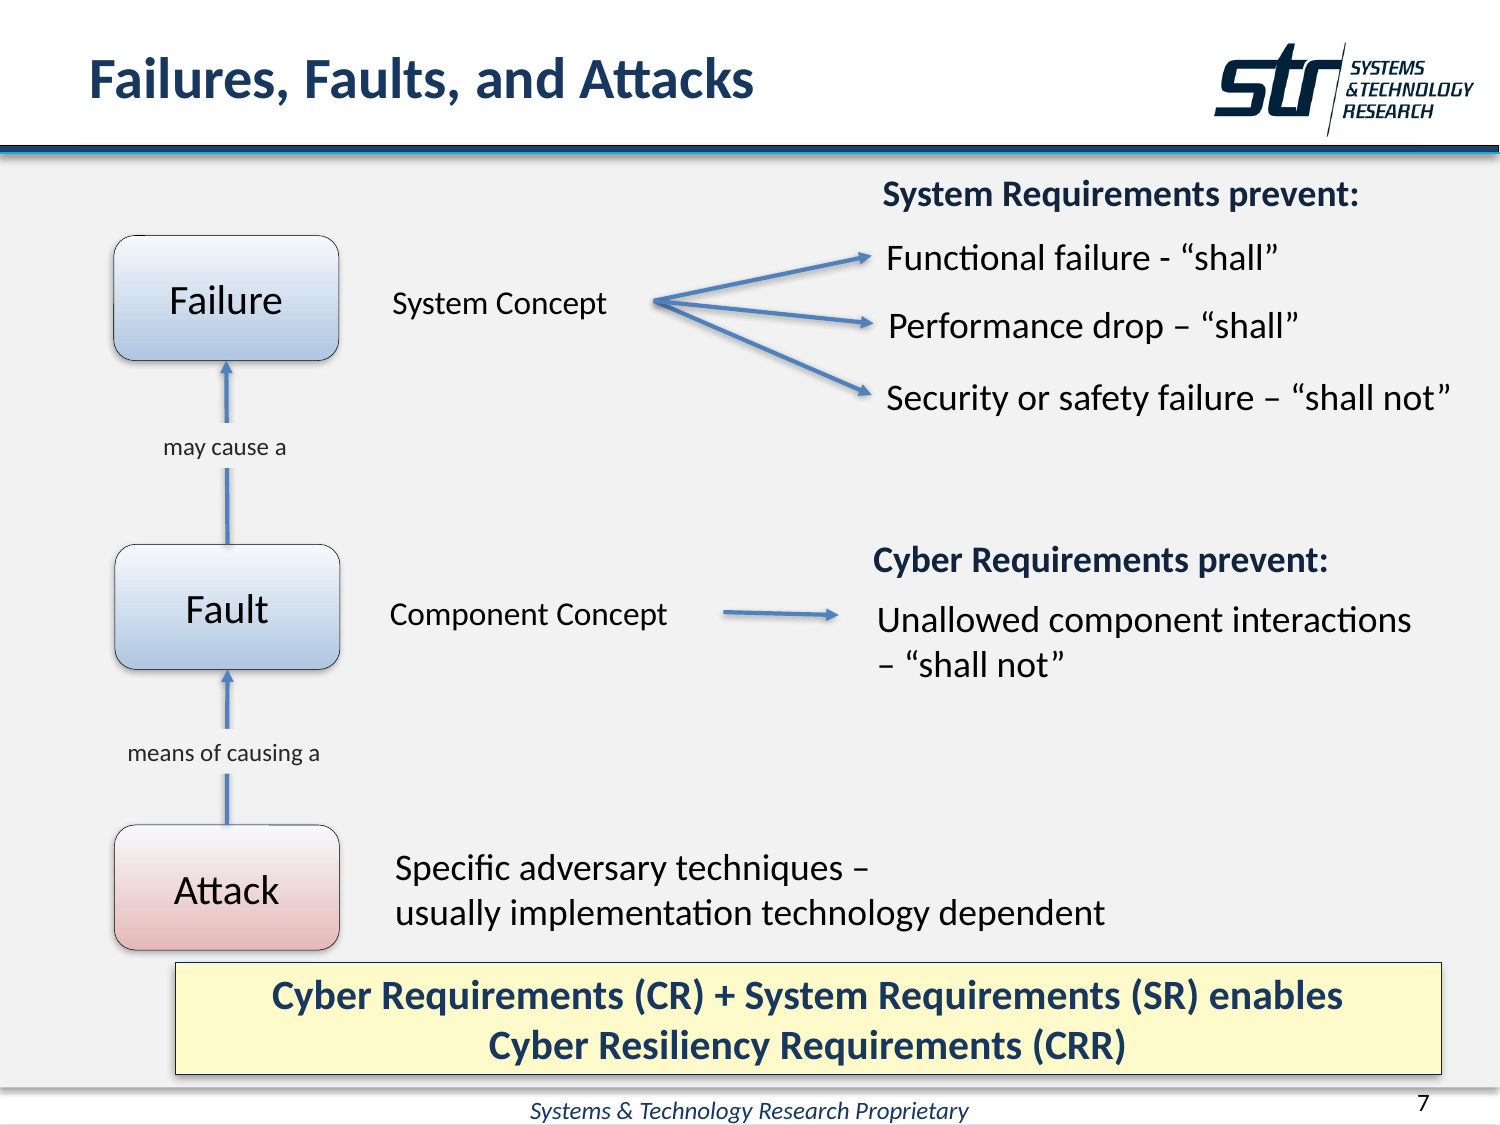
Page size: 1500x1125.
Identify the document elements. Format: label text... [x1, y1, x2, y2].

text_box Cyber Requirements (CR) + System Requirements (SR) enables Cyber Resiliency Requirements (CRR) [174, 962, 1442, 1075]
text_box Cyber Requirements prevent: [858, 528, 1348, 588]
picture [1212, 41, 1475, 142]
text_box Component Concept [375, 584, 724, 640]
text_box may cause a [232, 423, 304, 468]
text_box Failure [112, 234, 340, 362]
text_box Attack [113, 824, 341, 951]
text_box [0, 163, 1500, 1088]
text_box Unallowed component interactions – “shall not” [862, 587, 1434, 693]
text_box System Concept [377, 273, 648, 329]
text_box Fault [114, 543, 341, 671]
text_box Performance drop – “shall” [876, 293, 1363, 354]
text_box Security or safety failure – “shall not” [871, 365, 1474, 425]
text_box means of causing a [233, 728, 338, 774]
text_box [653, 255, 872, 299]
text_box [0, 145, 1500, 154]
text_box means of causing a [112, 728, 221, 774]
text_box Functional failure - “shall” [871, 225, 1361, 286]
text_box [653, 300, 874, 325]
text_box System Requirements prevent: [867, 161, 1393, 222]
title Failures, Faults, and Attacks [75, 16, 1213, 134]
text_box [653, 332, 872, 396]
text_box may cause a [148, 423, 220, 468]
text_box Specific adversary techniques – usually implementation technology dependent [380, 835, 1131, 941]
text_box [723, 612, 839, 616]
